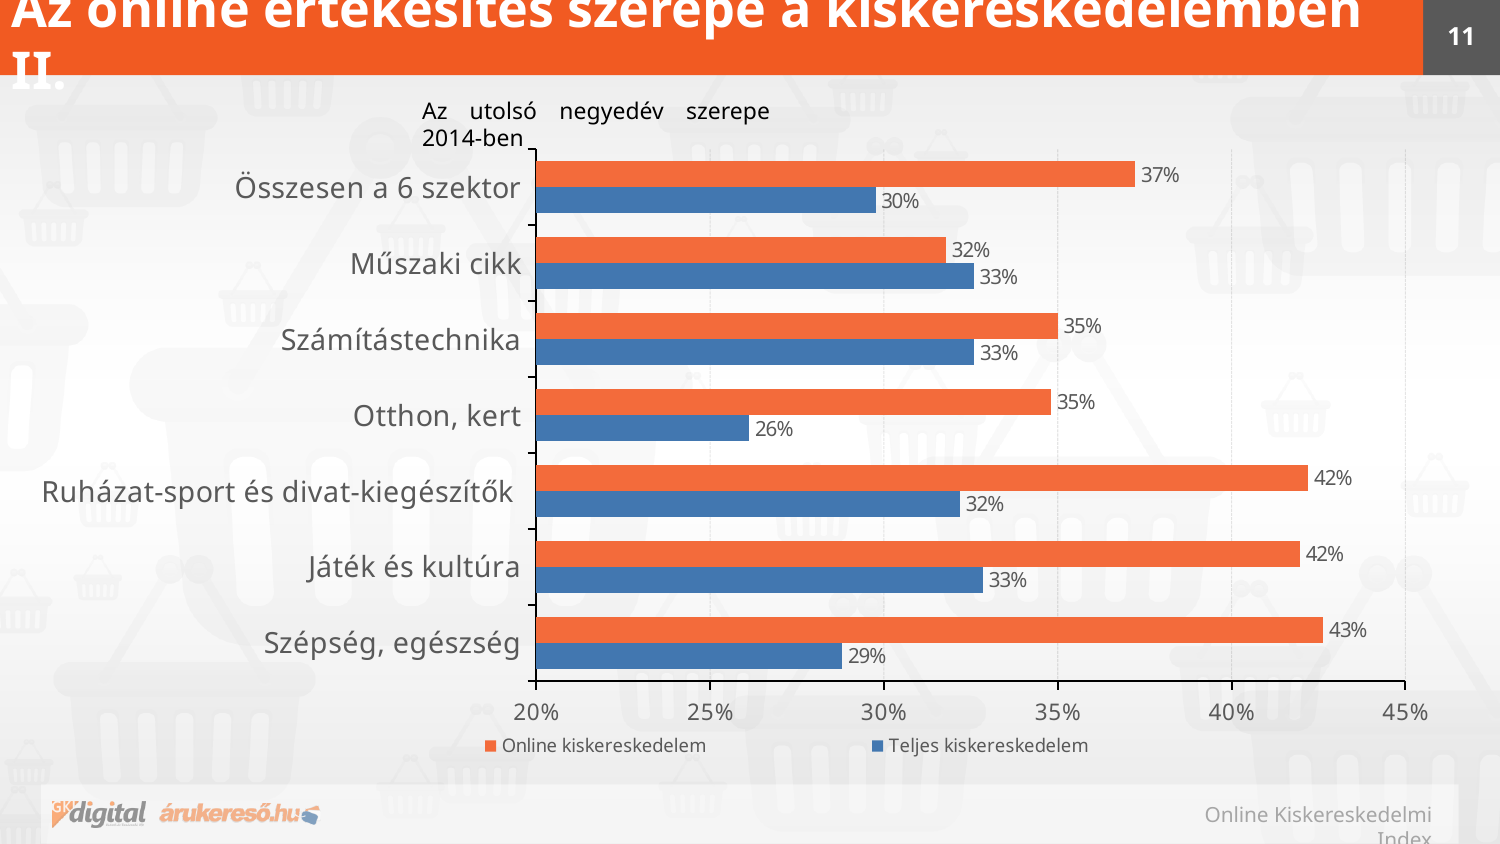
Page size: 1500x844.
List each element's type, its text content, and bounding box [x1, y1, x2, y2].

chart [40, 126, 1459, 777]
title Az online értékesítés szerepe a kiskereskedelemben II. [0, 0, 1424, 76]
picture [52, 801, 146, 828]
picture [159, 803, 321, 825]
picture [0, 76, 1500, 844]
text_box Az utolsó negyedév szerepe 2014-ben [407, 88, 786, 124]
